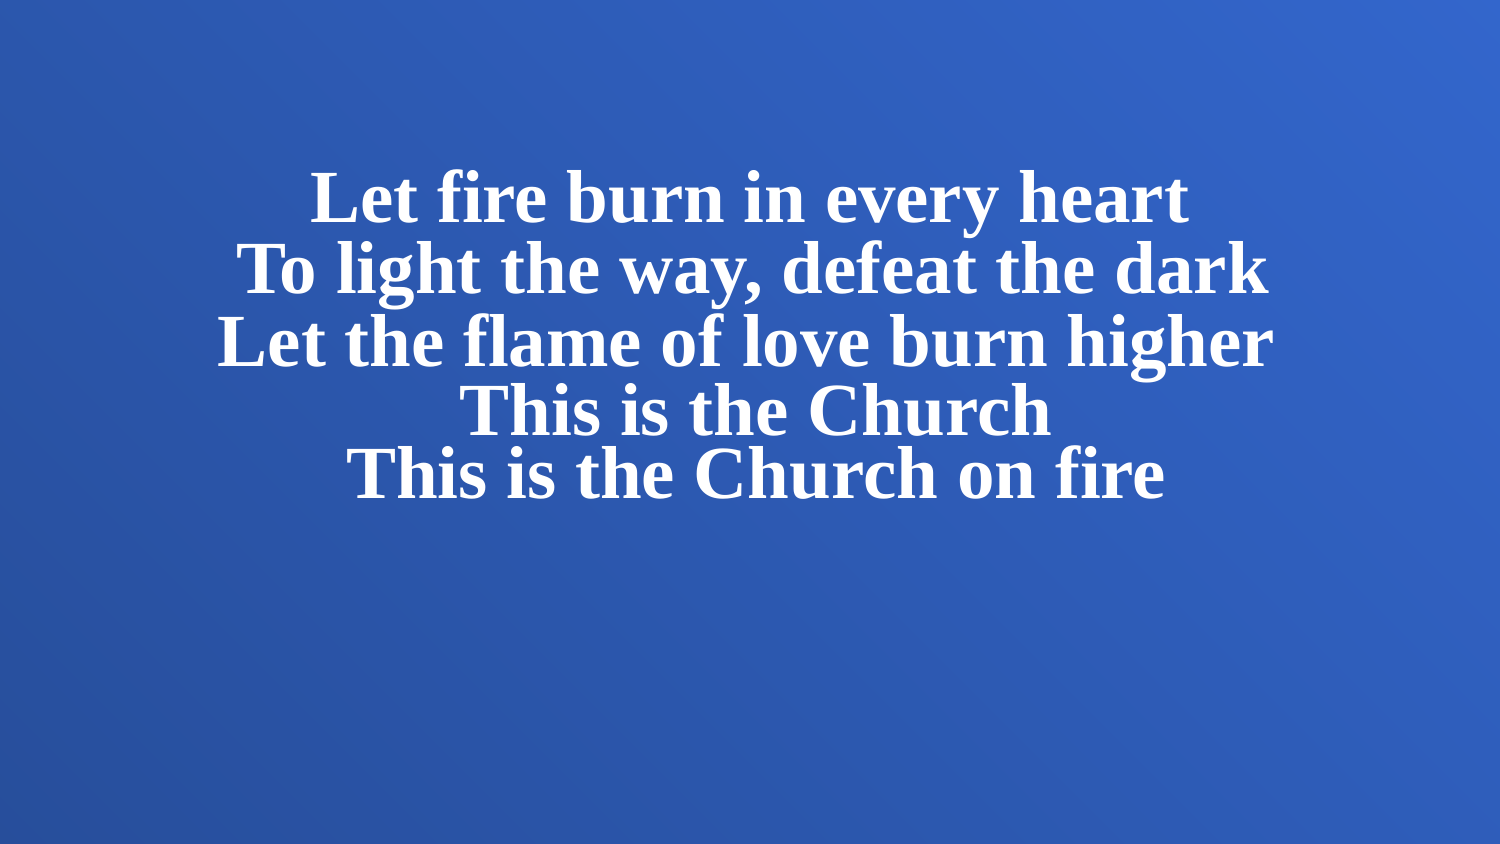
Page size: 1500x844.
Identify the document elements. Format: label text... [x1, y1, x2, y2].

text_box This is the Church [6, 352, 1500, 416]
text_box This is the Church on fire [6, 416, 1500, 522]
text_box Let the flame of love burn higher [0, 284, 1497, 389]
text_box Let fire burn in every heart [0, 140, 1500, 246]
text_box To light the way, defeat the dark [3, 211, 1500, 317]
